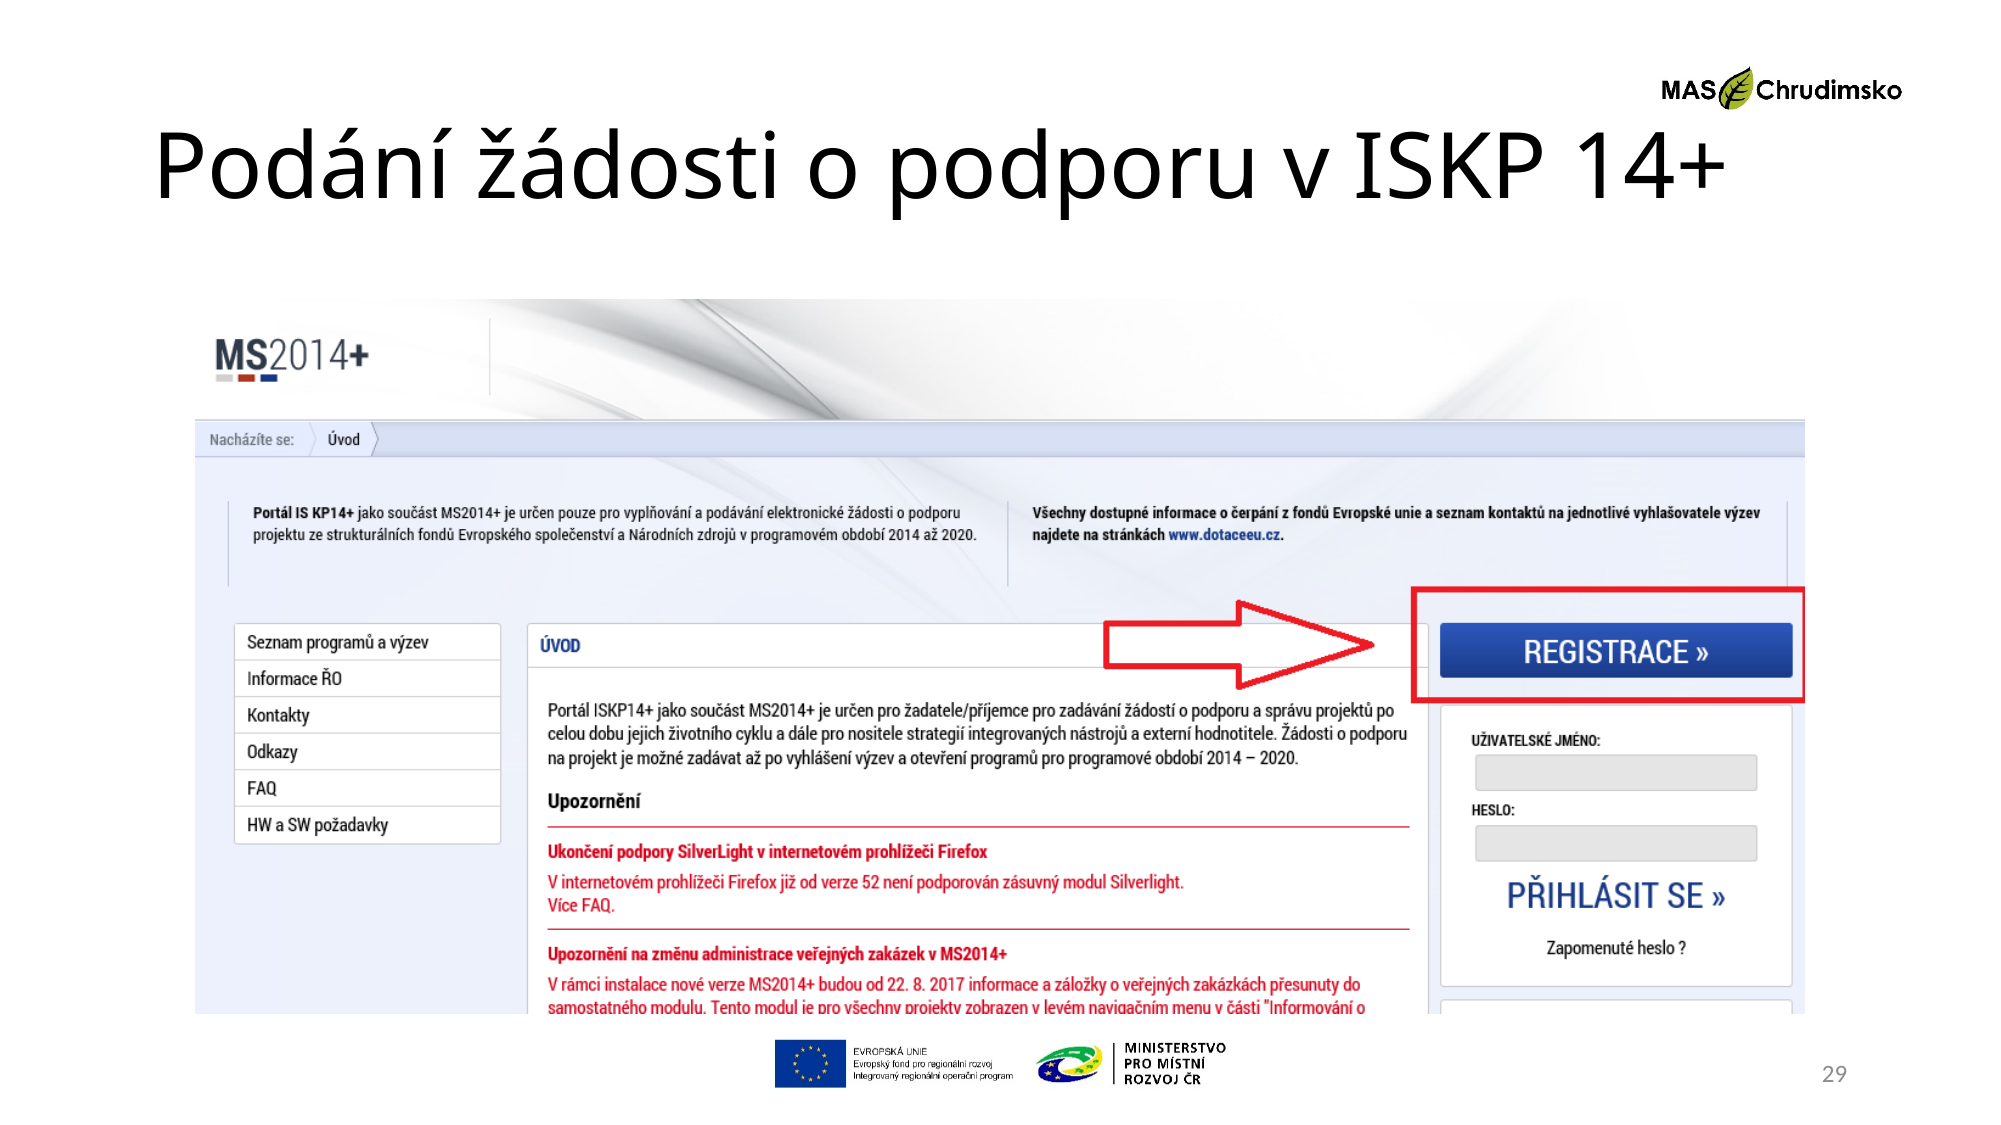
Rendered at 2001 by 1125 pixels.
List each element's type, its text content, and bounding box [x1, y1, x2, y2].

slide_number 29 [1412, 1042, 1863, 1103]
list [194, 299, 1805, 1014]
title Podání žádosti o podporu v ISKP 14+ [137, 59, 1863, 278]
picture [1641, 59, 1922, 116]
picture [759, 1023, 1241, 1103]
